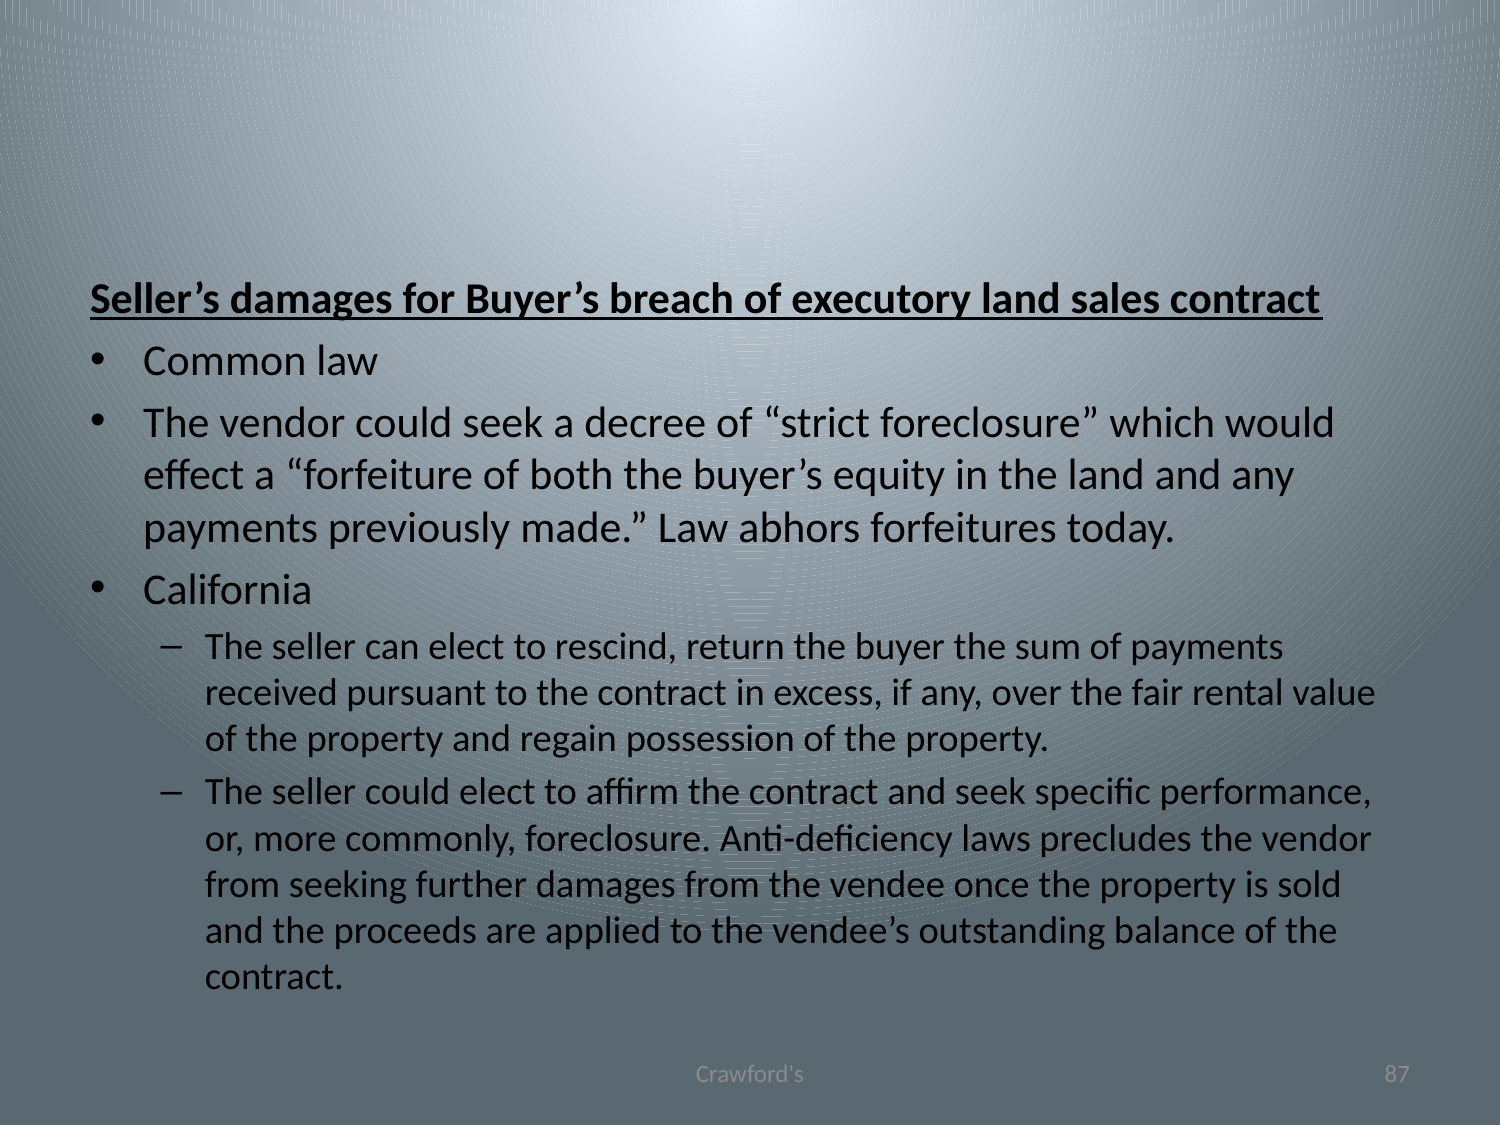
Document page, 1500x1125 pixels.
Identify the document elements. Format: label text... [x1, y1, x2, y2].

list Seller’s damages for Buyer’s breach of executory land sales contract Common law The vendor could seek a decree of “strict foreclosure” which would effect a “forfeiture of both the buyer’s equity in the land and any payments previously made.” Law abhors forfeitures today. California The seller can elect to rescind, return the buyer the sum of payments received pursuant to the contract in excess, if any, over the fair rental value of the property and regain possession of the property. The seller could elect to affirm the contract and seek specific performance, or, more commonly, foreclosure. Anti-deficiency laws precludes the vendor from seeking further damages from the vendee once the property is sold and the proceeds are applied to the vendee’s outstanding balance of the contract. [75, 262, 1425, 1005]
slide_number 87 [1074, 1042, 1425, 1103]
footer Crawford's [512, 1042, 988, 1103]
